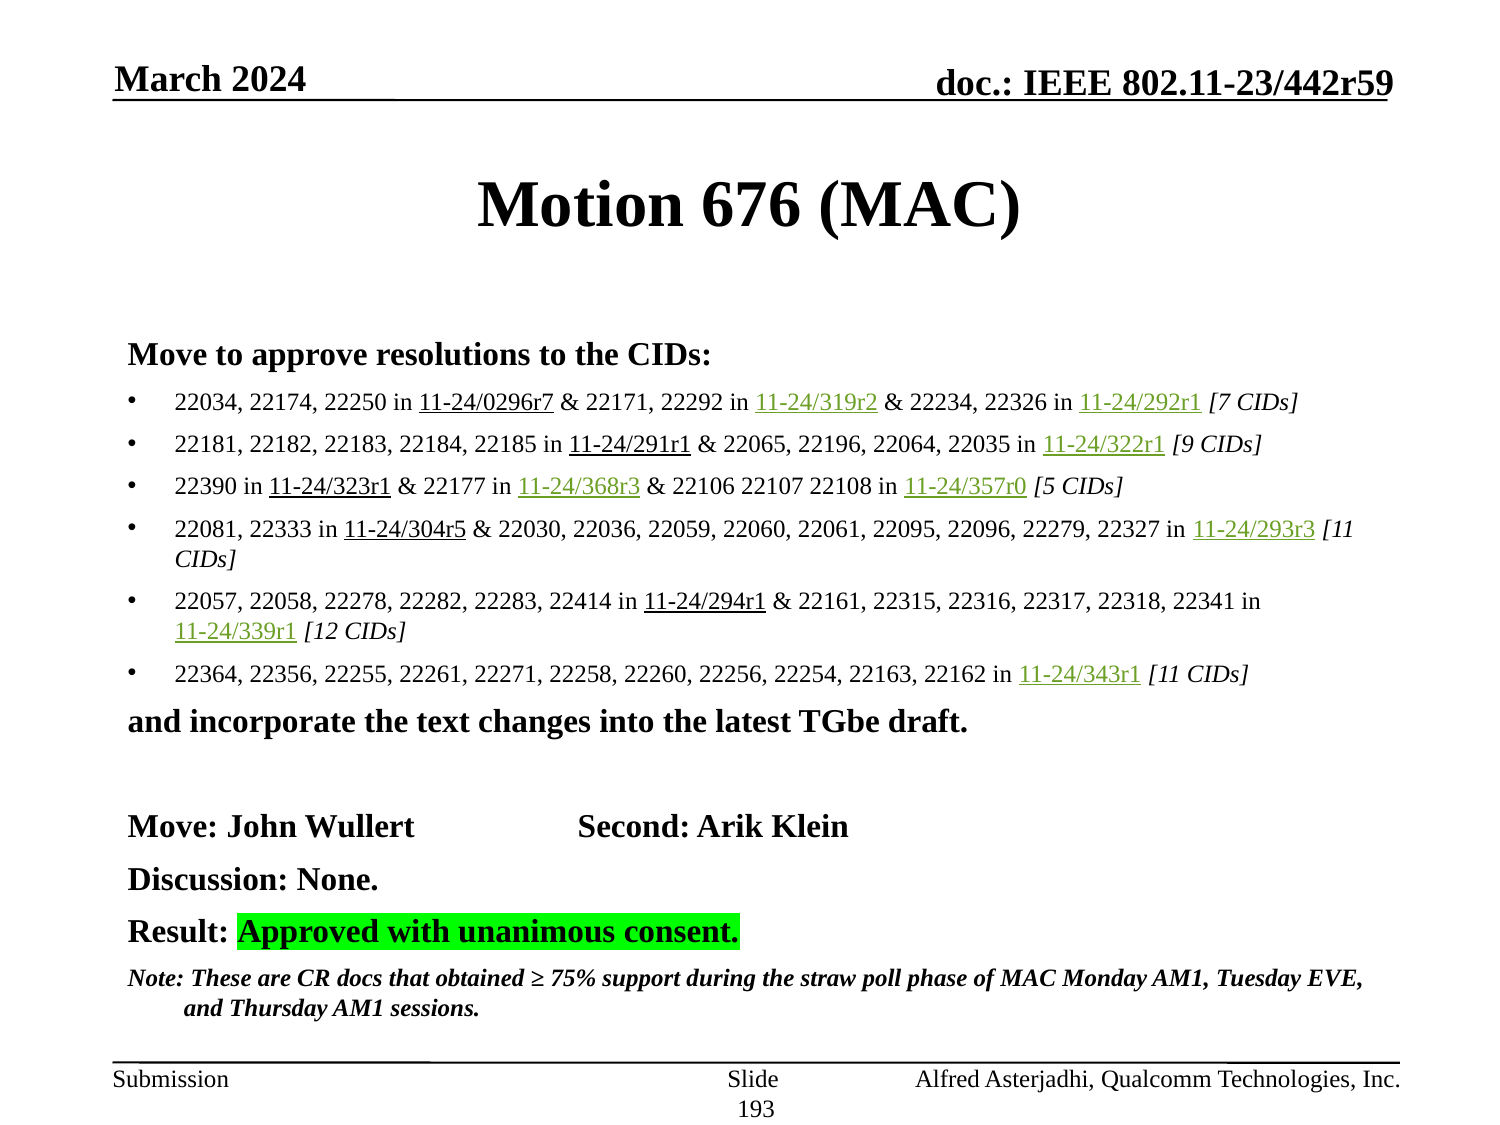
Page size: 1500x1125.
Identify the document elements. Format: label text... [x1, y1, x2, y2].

footer Alfred Asterjadhi, Qualcomm Technologies, Inc. [878, 1061, 1402, 1093]
list Move to approve resolutions to the CIDs: 22034, 22174, 22250 in 11-24/0296r7 & 22171, 22292 in 11-24/319r2 & 22234, 22326 in 11-24/292r1 [7 CIDs] 22181, 22182, 22183, 22184, 22185 in 11-24/291r1 & 22065, 22196, 22064, 22035 in 11-24/322r1 [9 CIDs] 22390 in 11-24/323r1 & 22177 in 11-24/368r3 & 22106 22107 22108 in 11-24/357r0 [5 CIDs] 22081, 22333 in 11-24/304r5 & 22030, 22036, 22059, 22060, 22061, 22095, 22096, 22279, 22327 in 11-24/293r3 [11 CIDs] 22057, 22058, 22278, 22282, 22283, 22414 in 11-24/294r1 & 22161, 22315, 22316, 22317, 22318, 22341 in 11-24/339r1 [12 CIDs] 22364, 22356, 22255, 22261, 22271, 22258, 22260, 22256, 22254, 22163, 22162 in 11-24/343r1 [11 CIDs] and incorporate the text changes into the latest TGbe draft. Move: John Wullert Second: Arik Klein Discussion: None. Result: Approved with unanimous consent. Note: These are CR docs that obtained ≥ 75% support during the straw poll phase of MAC Monday AM1, Tuesday EVE, and Thursday AM1 sessions. [112, 324, 1388, 1063]
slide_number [114, 54, 423, 100]
title Motion 676 (MAC) [112, 112, 1388, 288]
slide_number Slide 193 [712, 1061, 800, 1123]
